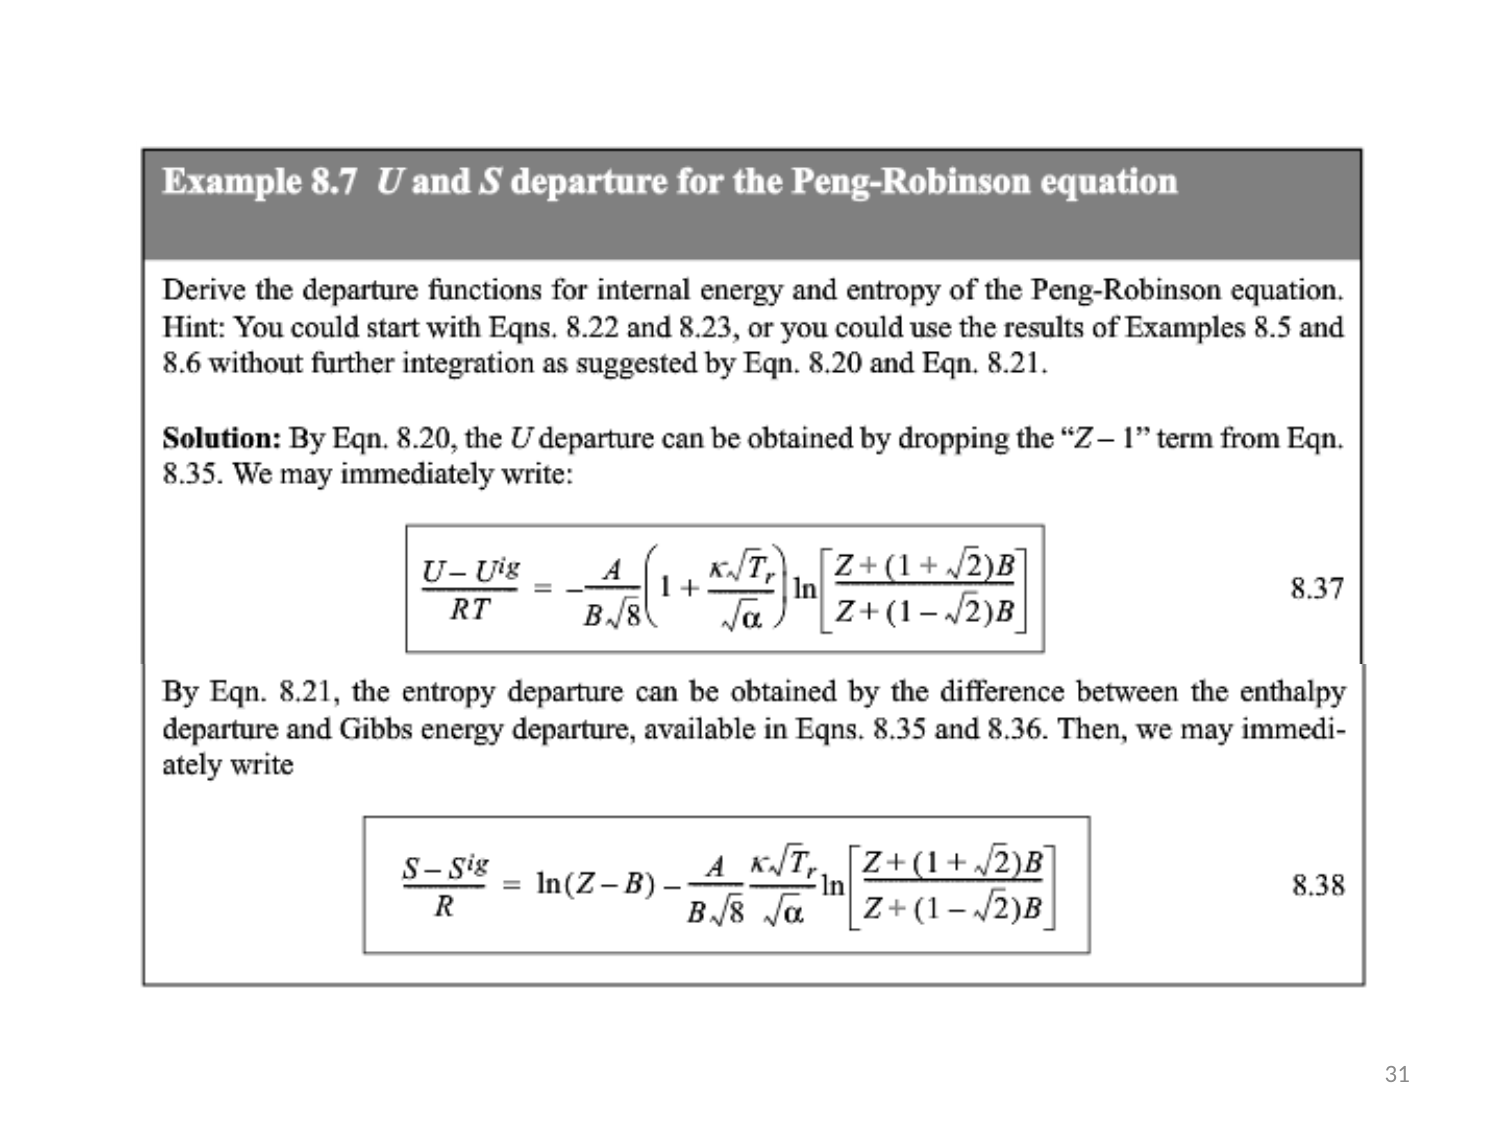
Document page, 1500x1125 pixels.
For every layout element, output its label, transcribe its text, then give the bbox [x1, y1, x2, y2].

slide_number 31 [1074, 1042, 1425, 1103]
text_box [131, 141, 1376, 998]
